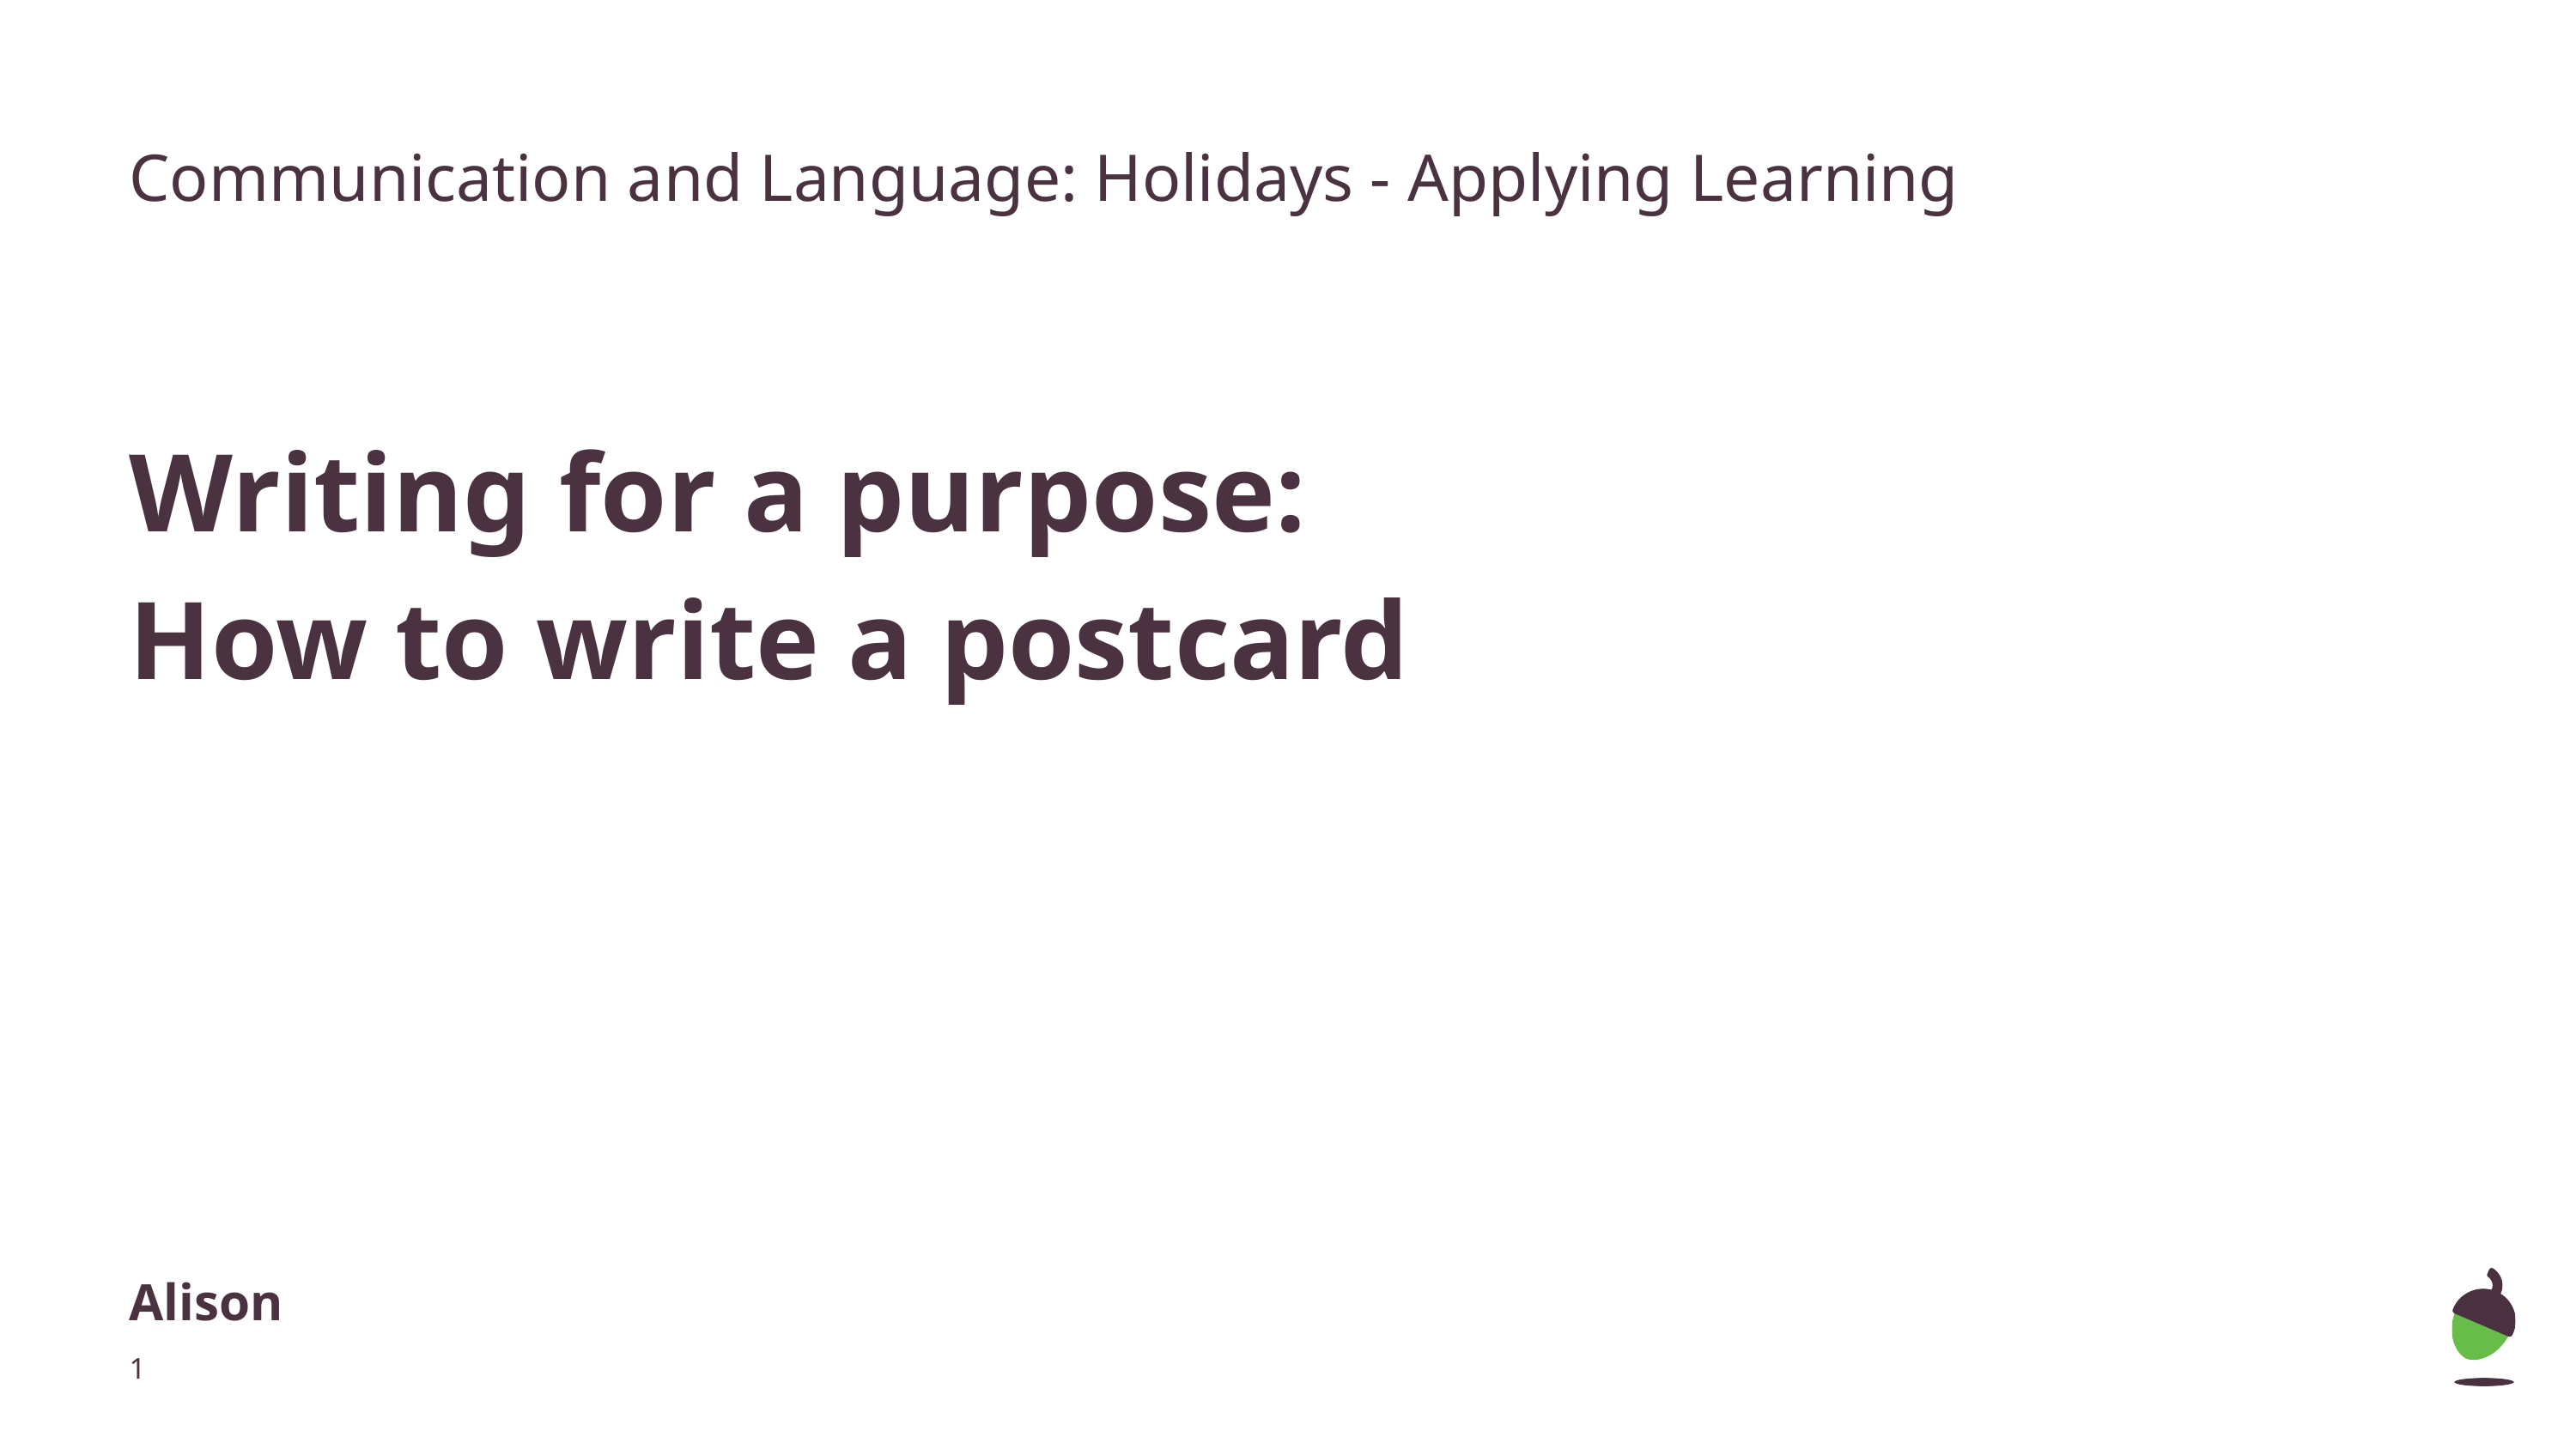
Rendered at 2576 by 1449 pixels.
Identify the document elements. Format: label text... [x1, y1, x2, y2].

title Writing for a purpose: How to write a postcard [129, 404, 2447, 930]
slide_number ‹#› [129, 1349, 332, 1401]
subtitle Communication and Language: Holidays - Applying Learning [129, 124, 2447, 349]
picture [2451, 1268, 2516, 1386]
subtitle Alison [129, 1155, 1242, 1331]
